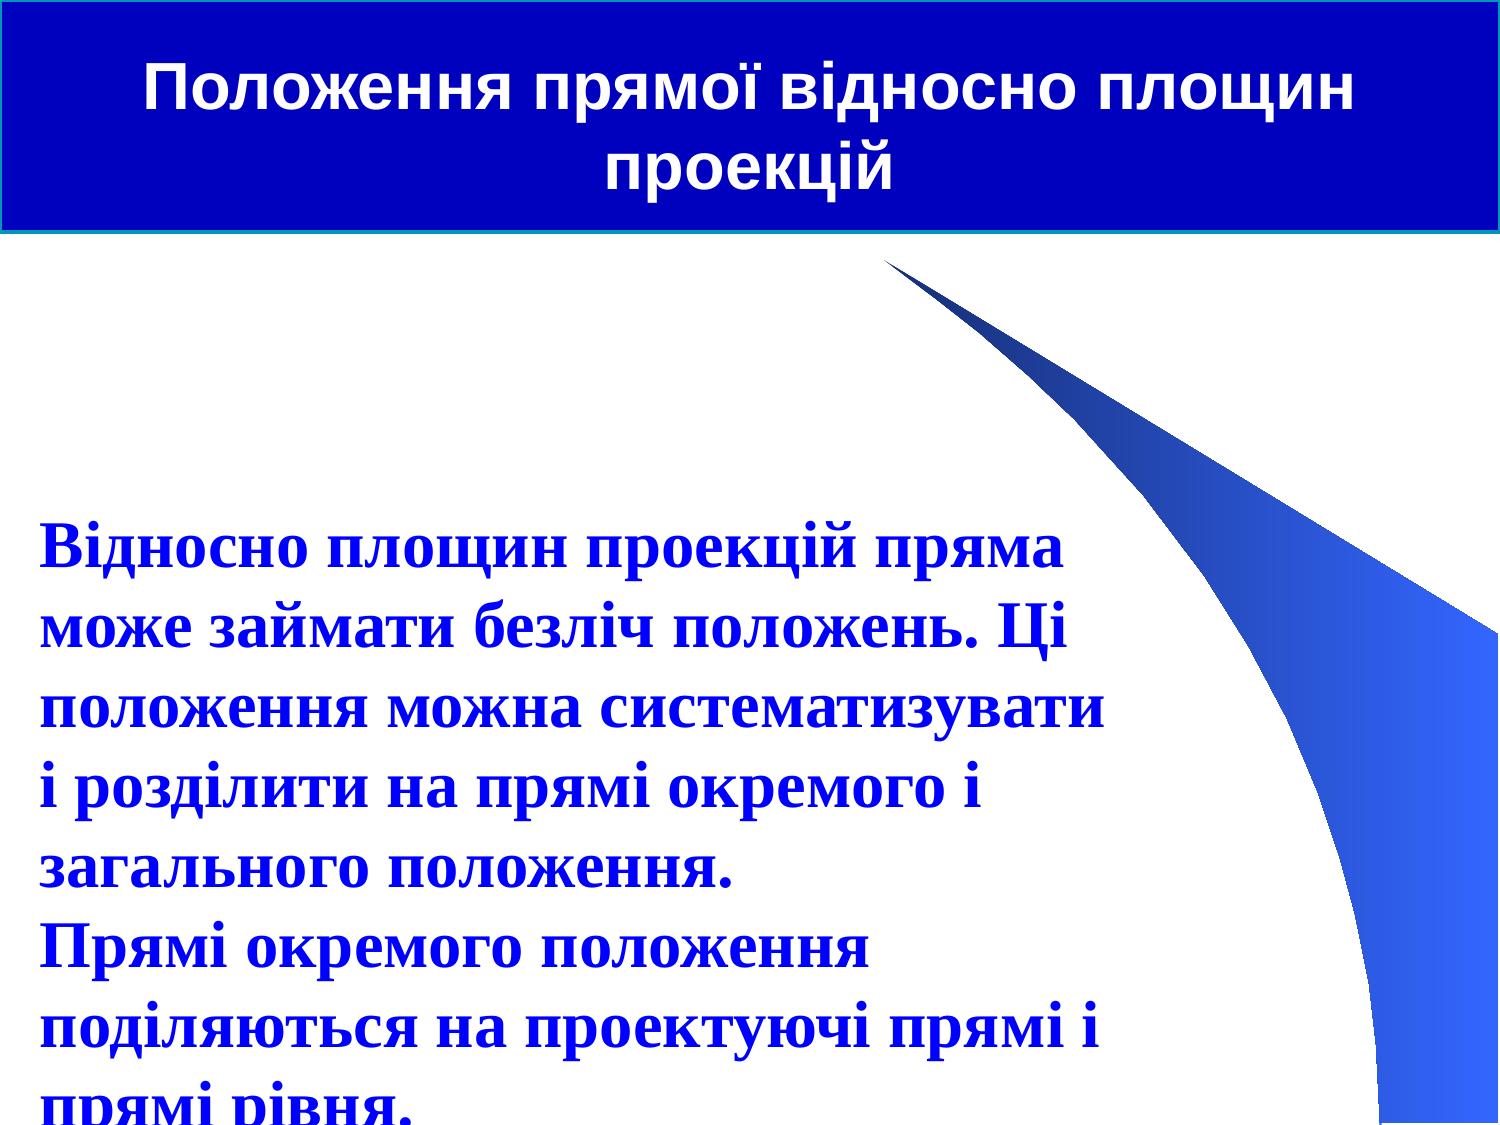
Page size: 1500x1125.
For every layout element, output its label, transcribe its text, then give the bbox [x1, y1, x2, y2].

text_box Відносно площин проекцій пряма може займати безліч по­ло­жень. Ці положення можна систематизувати і розділити на прямі окре­мого і загального положення. Прямі окремого положення поділяються на проектуючі пря­мі і прямі рівня. [24, 493, 1145, 1125]
text_box Положення прямої відносно площин проекцій [29, 35, 1471, 210]
text_box [0, 0, 1500, 234]
